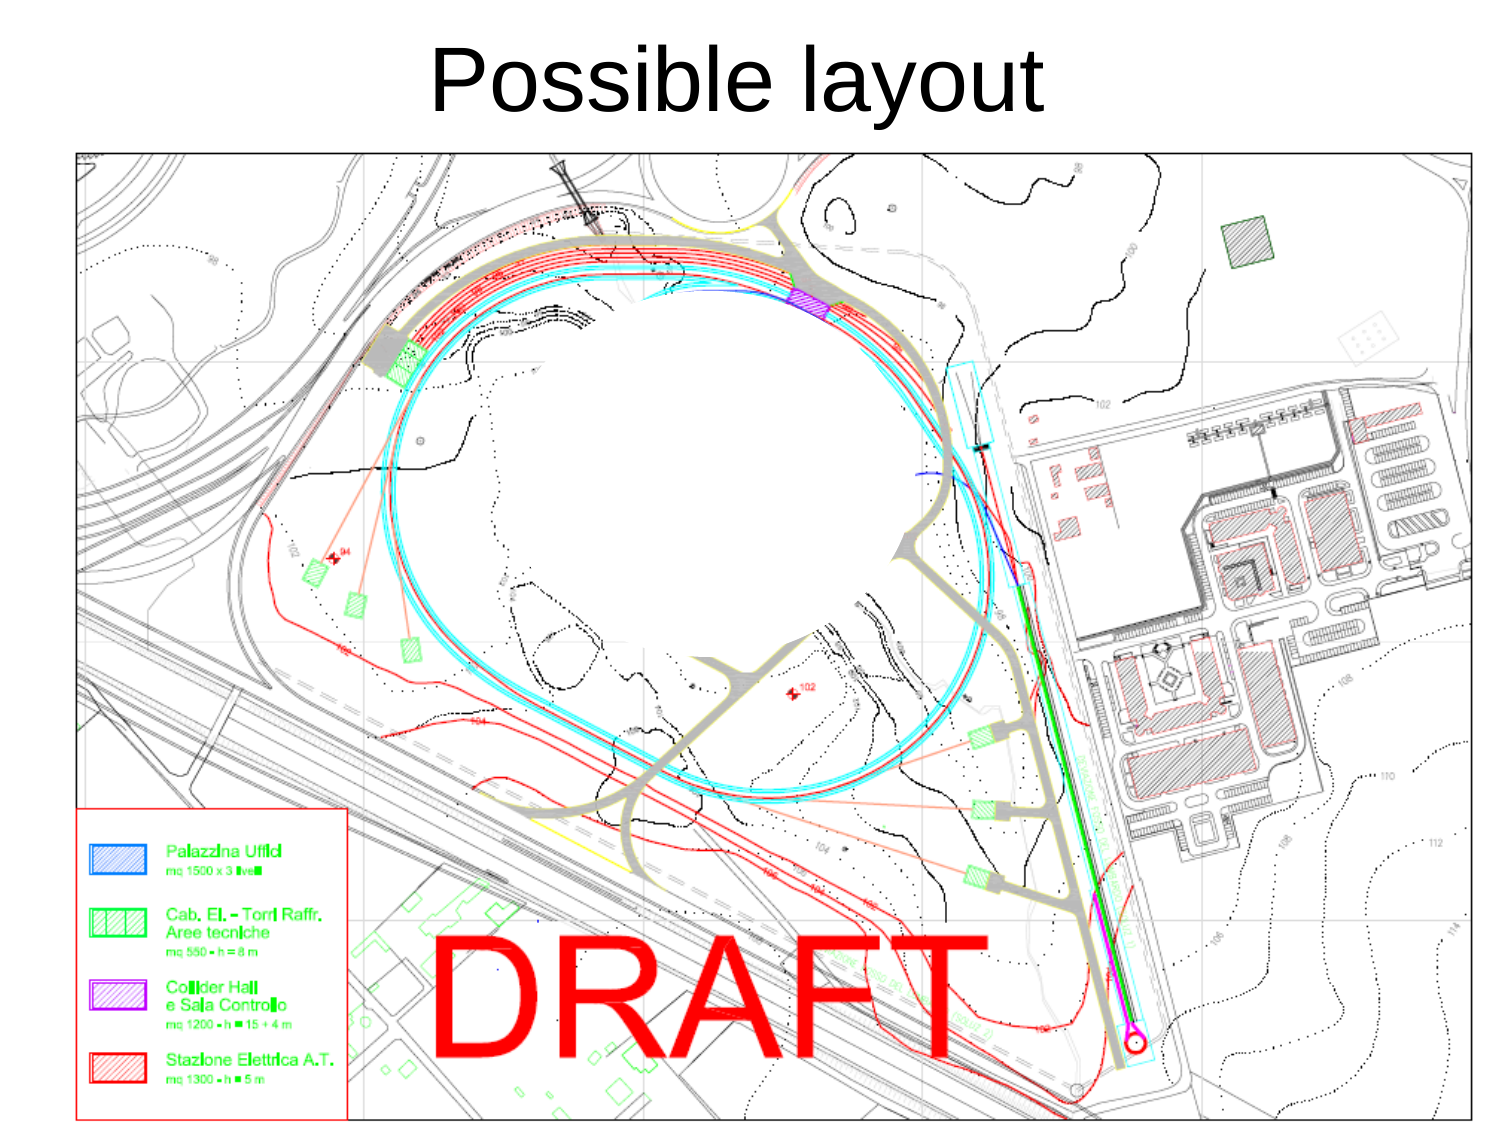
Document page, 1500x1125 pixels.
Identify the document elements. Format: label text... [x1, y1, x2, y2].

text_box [64, 150, 1483, 1125]
title Possible layout [0, 0, 1500, 151]
